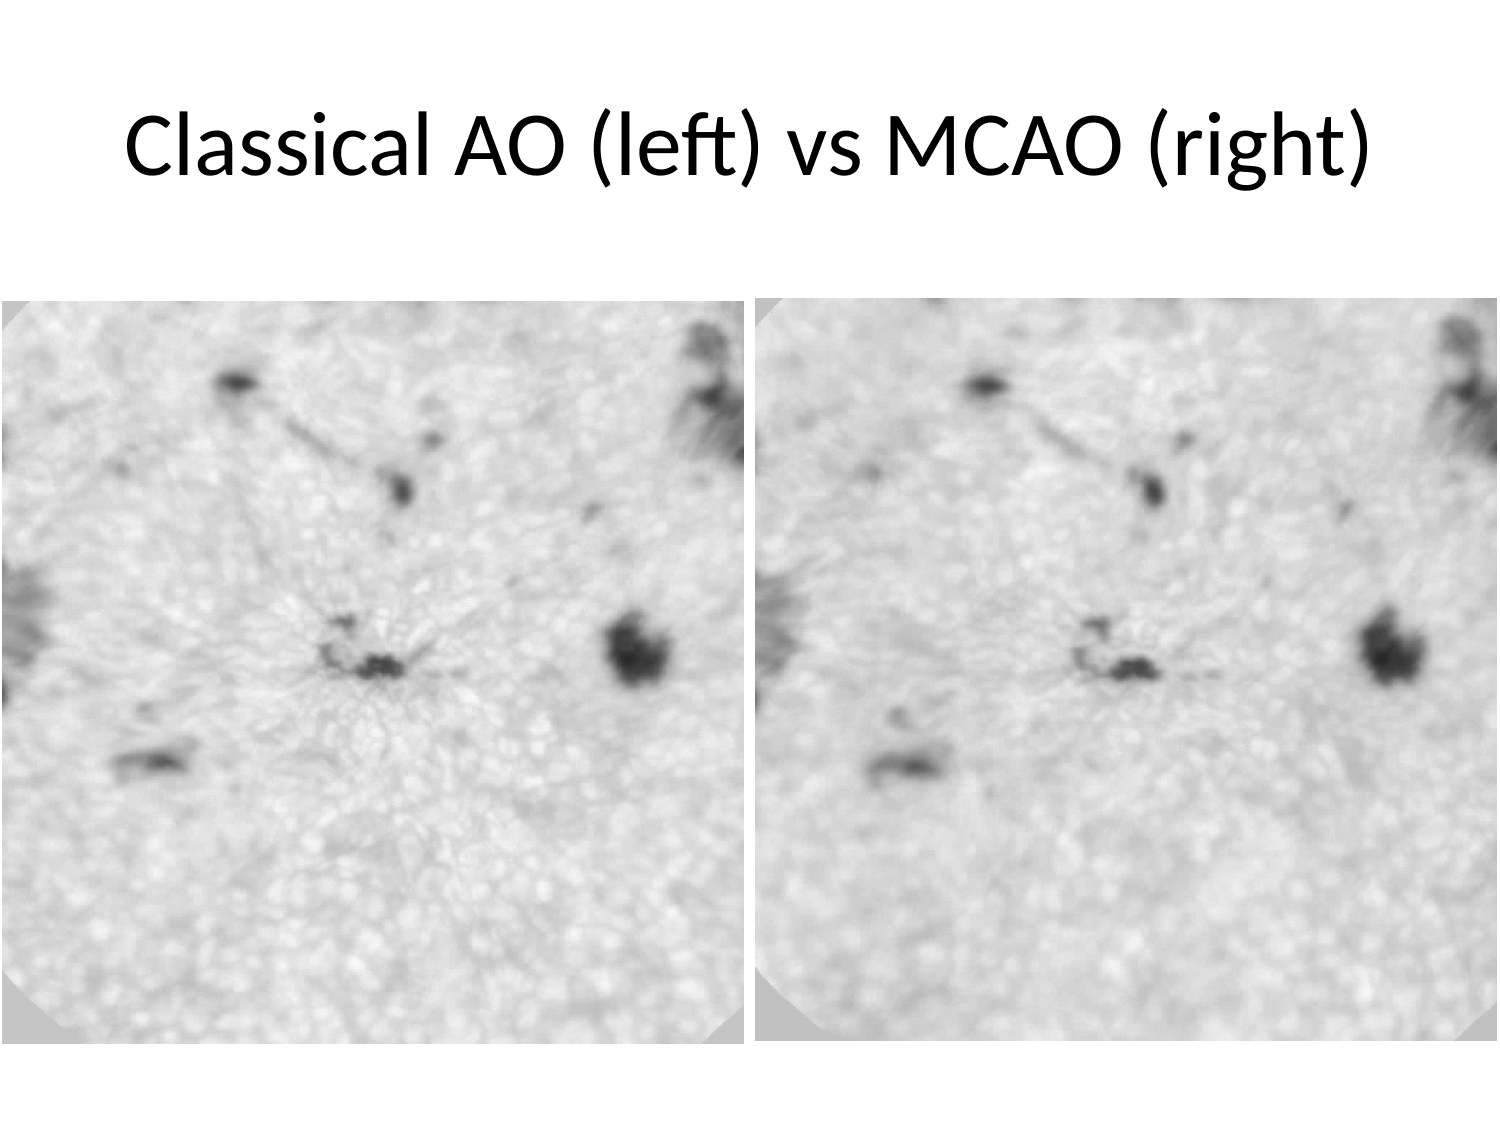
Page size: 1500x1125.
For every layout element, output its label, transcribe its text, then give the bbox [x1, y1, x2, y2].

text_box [754, 297, 1498, 1042]
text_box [1, 300, 745, 1045]
title Classical AO (left) vs MCAO (right) [75, 45, 1425, 233]
